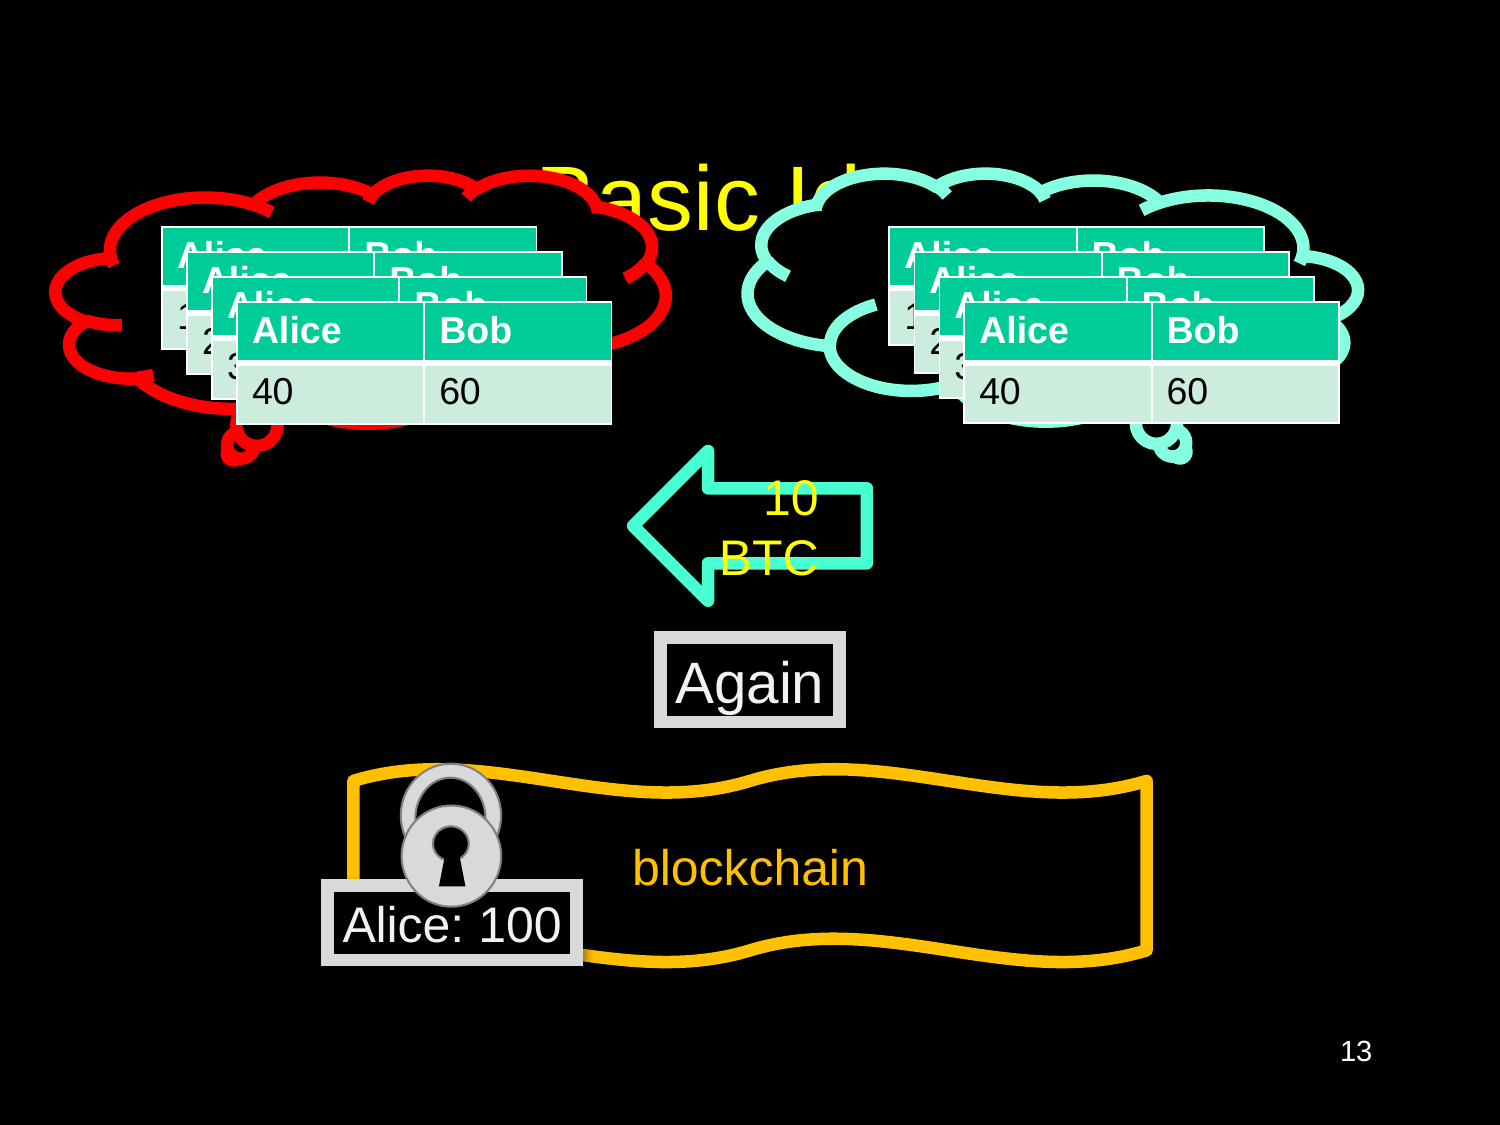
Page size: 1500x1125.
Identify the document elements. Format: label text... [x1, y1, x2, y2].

table_header Alice [163, 228, 348, 285]
table_cell 20 [915, 316, 939, 372]
table_cell 60 [425, 366, 611, 423]
table_header Alice [188, 253, 373, 310]
table_cell 40 [238, 366, 423, 423]
text_box blockchain [583, 769, 1147, 963]
table_header Bob [1153, 303, 1338, 360]
table_header Alice [890, 228, 1076, 285]
table_header Alice [940, 278, 1126, 335]
table_header Bob [1103, 253, 1288, 276]
title Basic Idea [112, 99, 1388, 288]
table_header Alice [915, 253, 1101, 310]
table_header Bob [1078, 228, 1263, 251]
text_box [747, 173, 1359, 391]
table_header Bob [400, 278, 586, 301]
text_box Again [660, 646, 840, 723]
table_cell 60 [1153, 366, 1338, 422]
table_cell 30 [940, 341, 963, 397]
slide_number 13 [1074, 1024, 1388, 1101]
table_cell 40 [965, 366, 1151, 422]
table_cell 100 [163, 291, 186, 348]
text_box [55, 175, 666, 409]
table_header Bob [375, 253, 561, 276]
table_header Bob [425, 303, 611, 360]
table_cell 100 [890, 291, 914, 344]
table_header Bob [1128, 278, 1313, 301]
table_cell 20 [188, 316, 211, 373]
table_header Alice [238, 303, 423, 360]
table_header Alice [965, 303, 1151, 360]
table_cell 30 [213, 341, 236, 398]
table_header Bob [350, 228, 536, 251]
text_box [325, 763, 579, 962]
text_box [89, 424, 1410, 638]
table_header Alice [213, 278, 398, 335]
